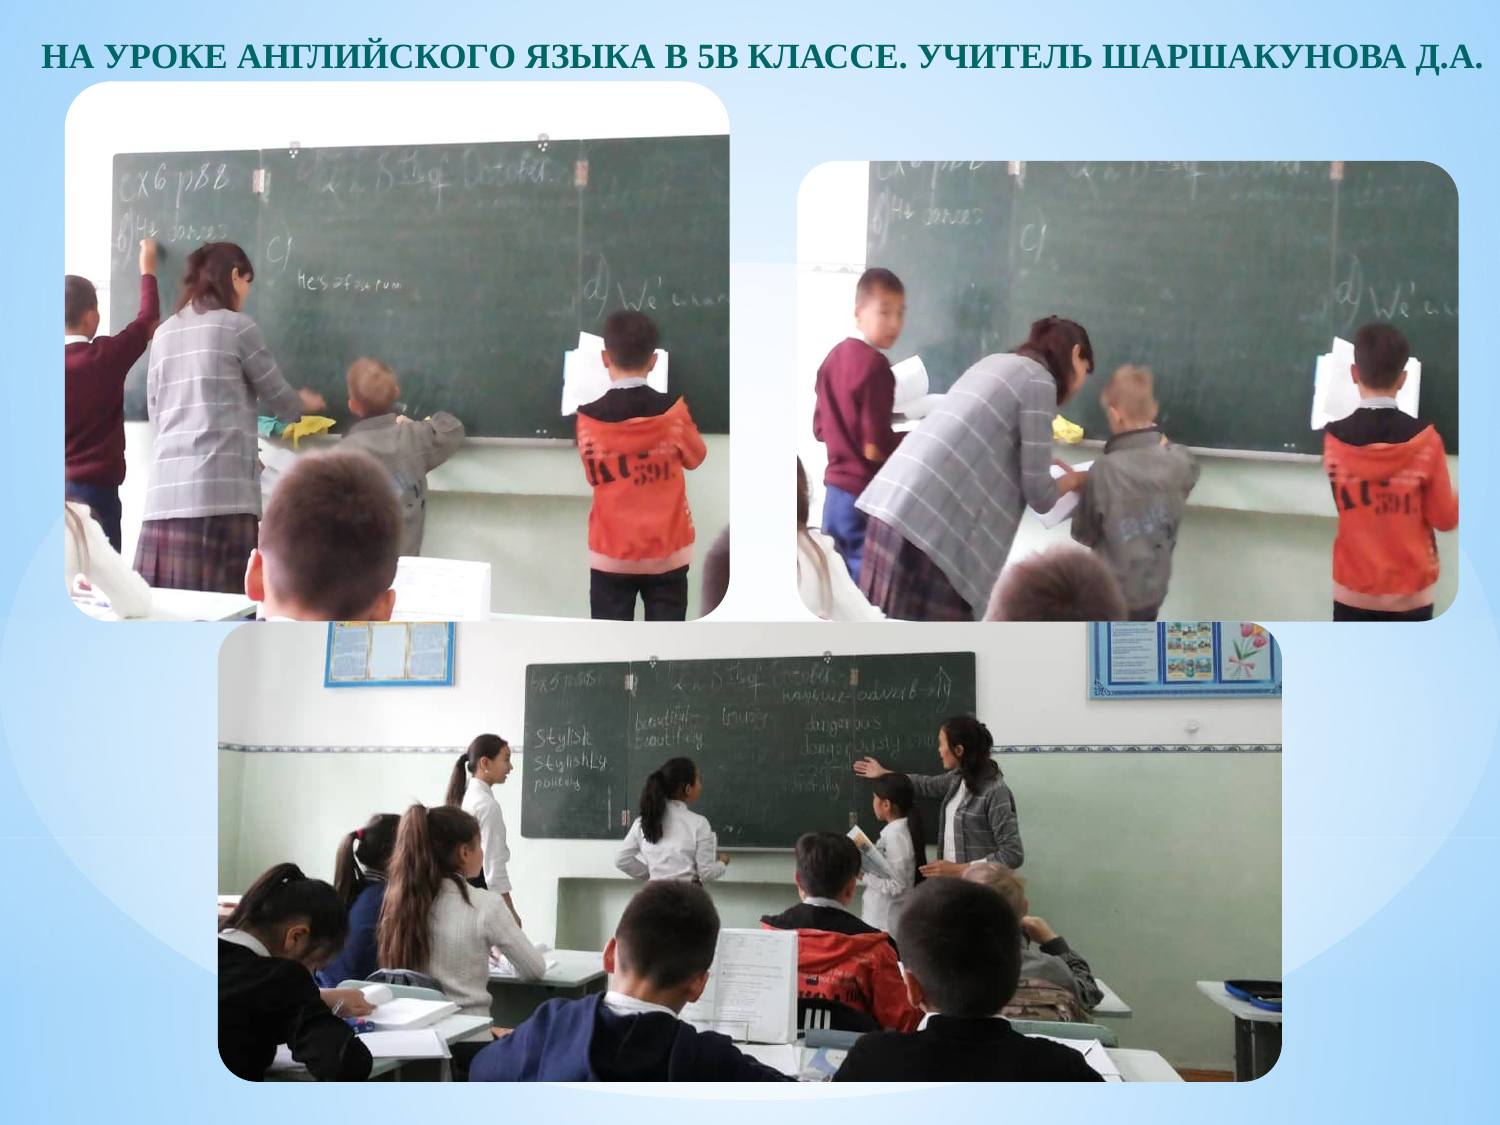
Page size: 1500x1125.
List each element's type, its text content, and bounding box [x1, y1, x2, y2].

text_box НА УРОКЕ английского языка В 5в КЛАССЕ. Учитель шаршакунова д.а. [26, 26, 1500, 84]
picture [64, 81, 1459, 1083]
